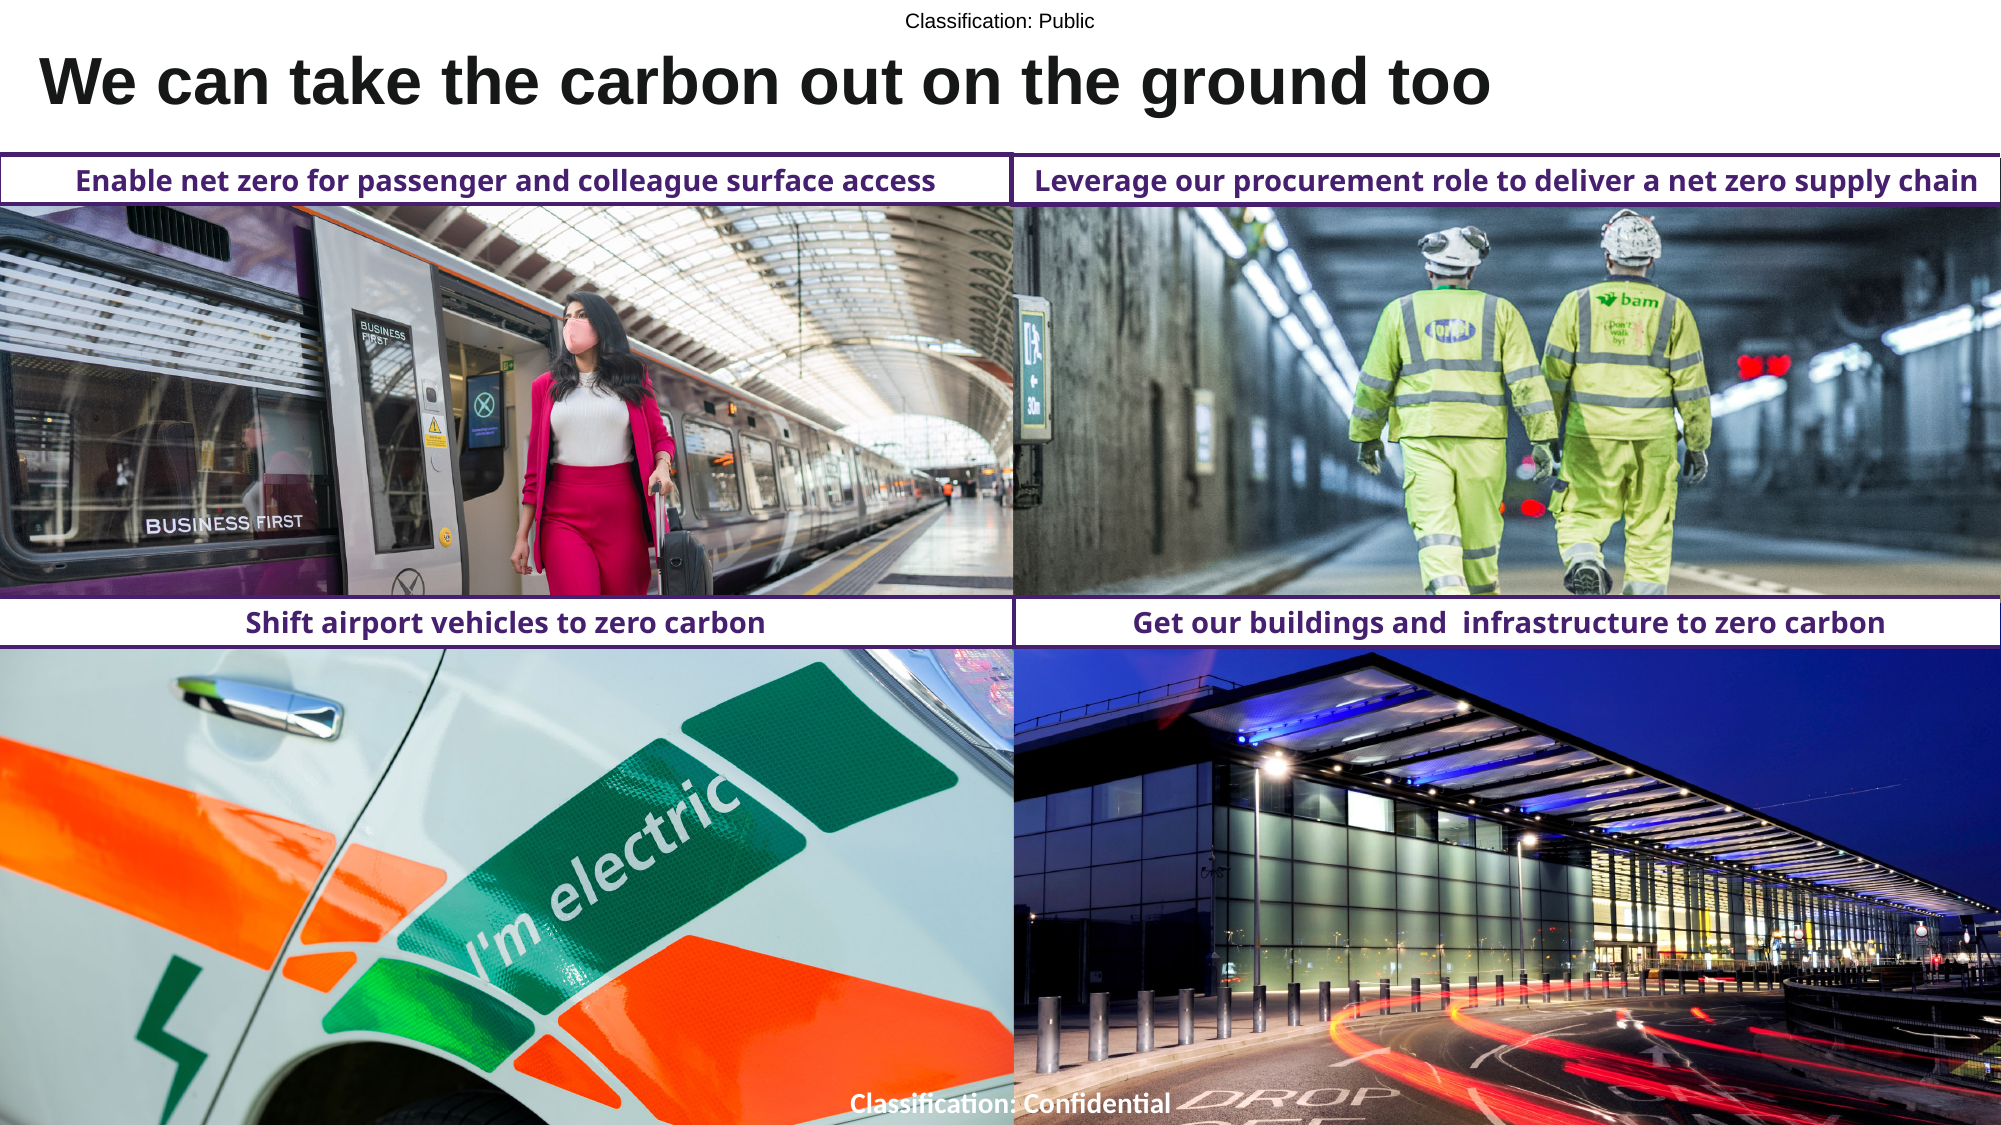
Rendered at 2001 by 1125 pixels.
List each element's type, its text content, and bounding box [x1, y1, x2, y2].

text_box Leverage our procurement role to deliver a net zero supply chain [1014, 153, 2000, 157]
picture [0, 153, 2001, 1125]
chart [1258, 244, 1813, 602]
text_box We can take the carbon out on the ground too [24, 30, 1917, 130]
